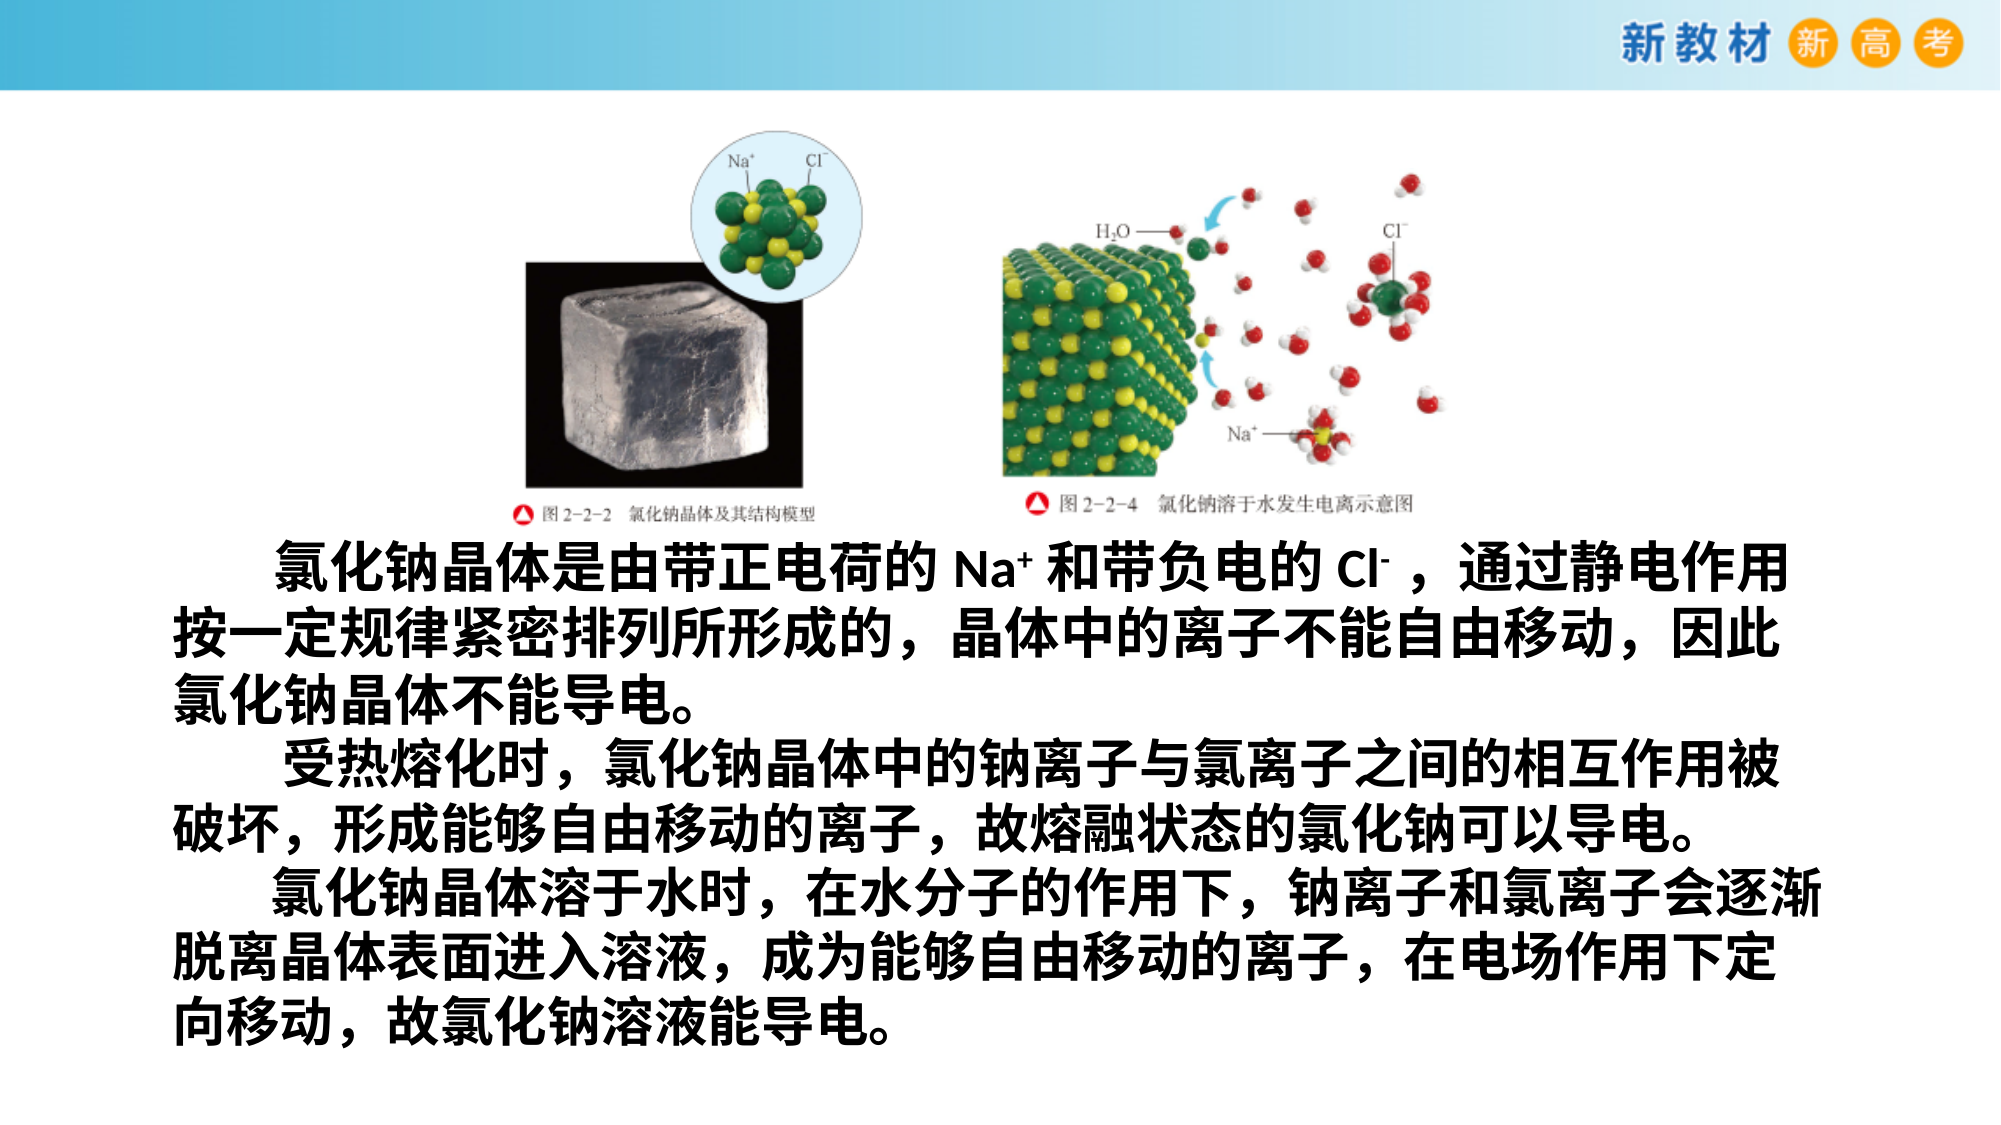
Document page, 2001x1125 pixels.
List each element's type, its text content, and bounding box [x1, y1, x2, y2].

title 受热熔化时，氯化钠晶体中的钠离子与氯离子之间的相互作用被破坏，形成能够自由移动的离子，故熔融状态的氯化钠可以导电。 氯化钠晶体溶于水时，在水分子的作用下，钠离子和氯离子会逐渐脱离晶体表面进入溶液，成为能够自由移动的离子，在电场作用下定向移动，故氯化钠溶液能导电。 [157, 722, 1841, 1064]
picture [0, 0, 2001, 1125]
list 氯化钠晶体是由带正电荷的Na+和带负电的Cl-，通过静电作用按一定规律紧密排列所形成的，晶体中的离子不能自由移动，因此氯化钠晶体不能导电。 [157, 493, 1821, 740]
